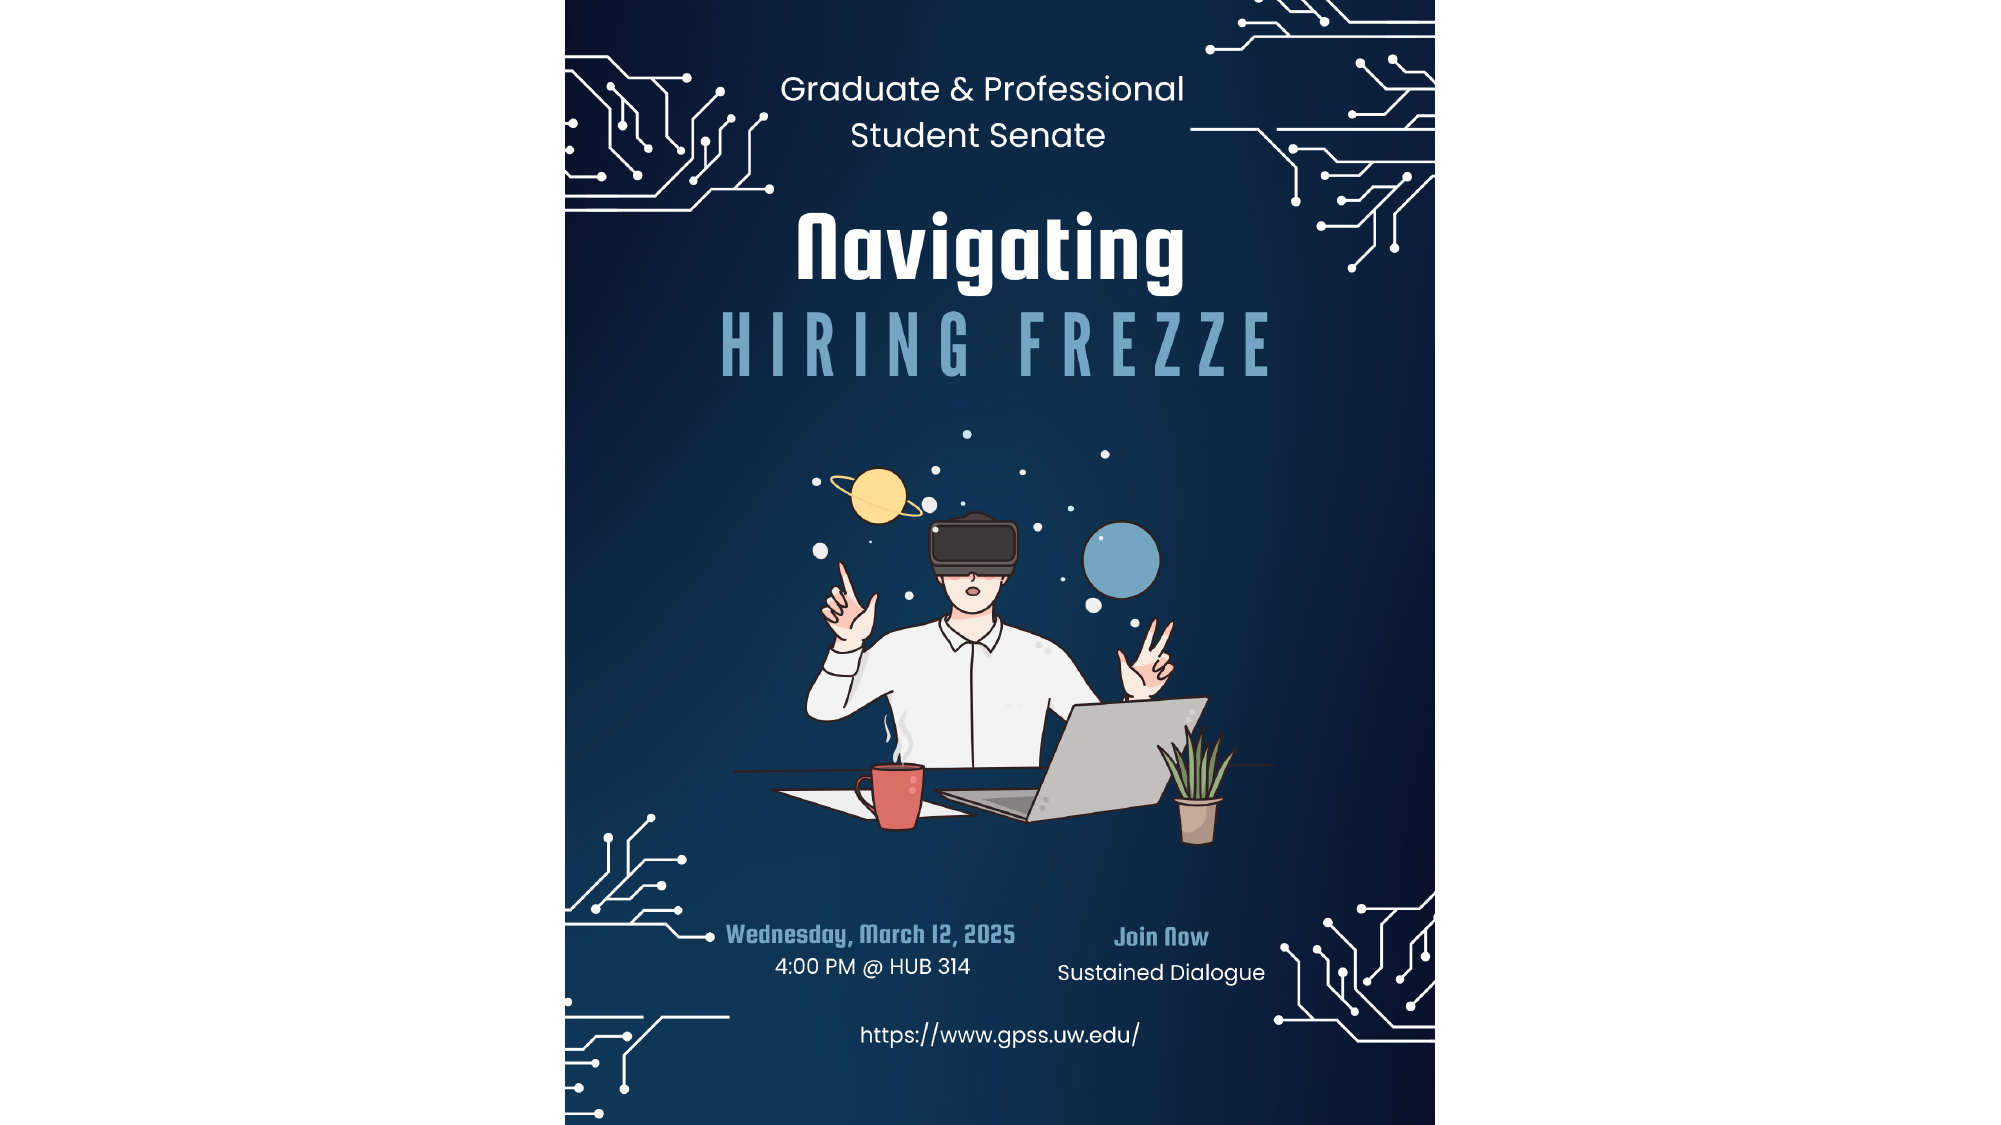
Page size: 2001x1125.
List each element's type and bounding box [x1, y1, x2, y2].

picture [564, 0, 1435, 1125]
